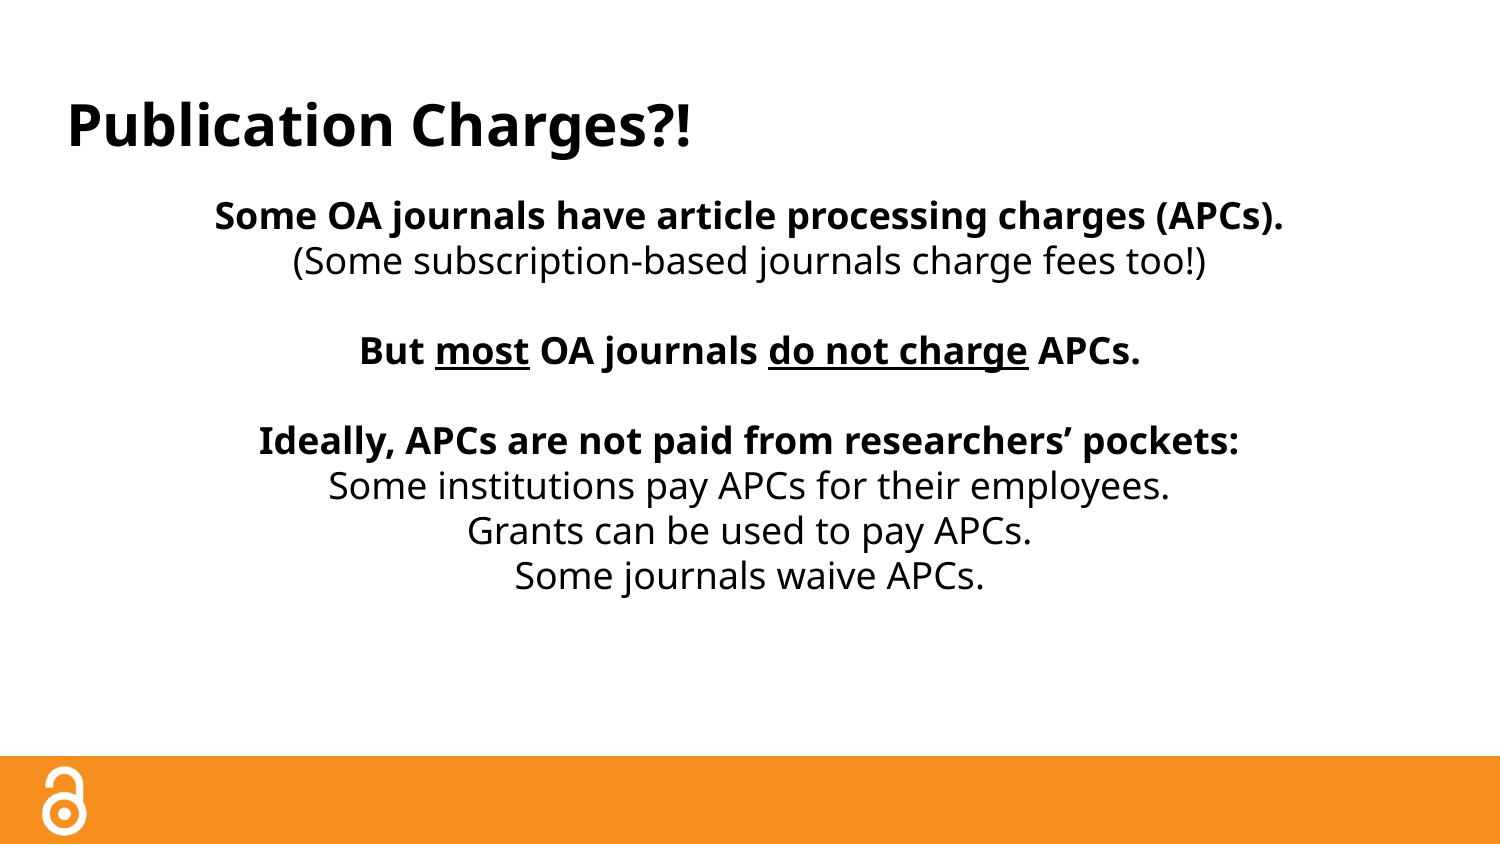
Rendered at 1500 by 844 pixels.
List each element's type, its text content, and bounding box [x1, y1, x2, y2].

list Some OA journals have article processing charges (APCs). (Some subscription-based journals charge fees too!) But most OA journals do not charge APCs. Ideally, APCs are not paid from researchers’ pockets: Some institutions pay APCs for their employees. Grants can be used to pay APCs. Some journals waive APCs. [51, 176, 1449, 737]
picture [0, 756, 1500, 844]
title Publication Charges?! [51, 72, 1449, 167]
